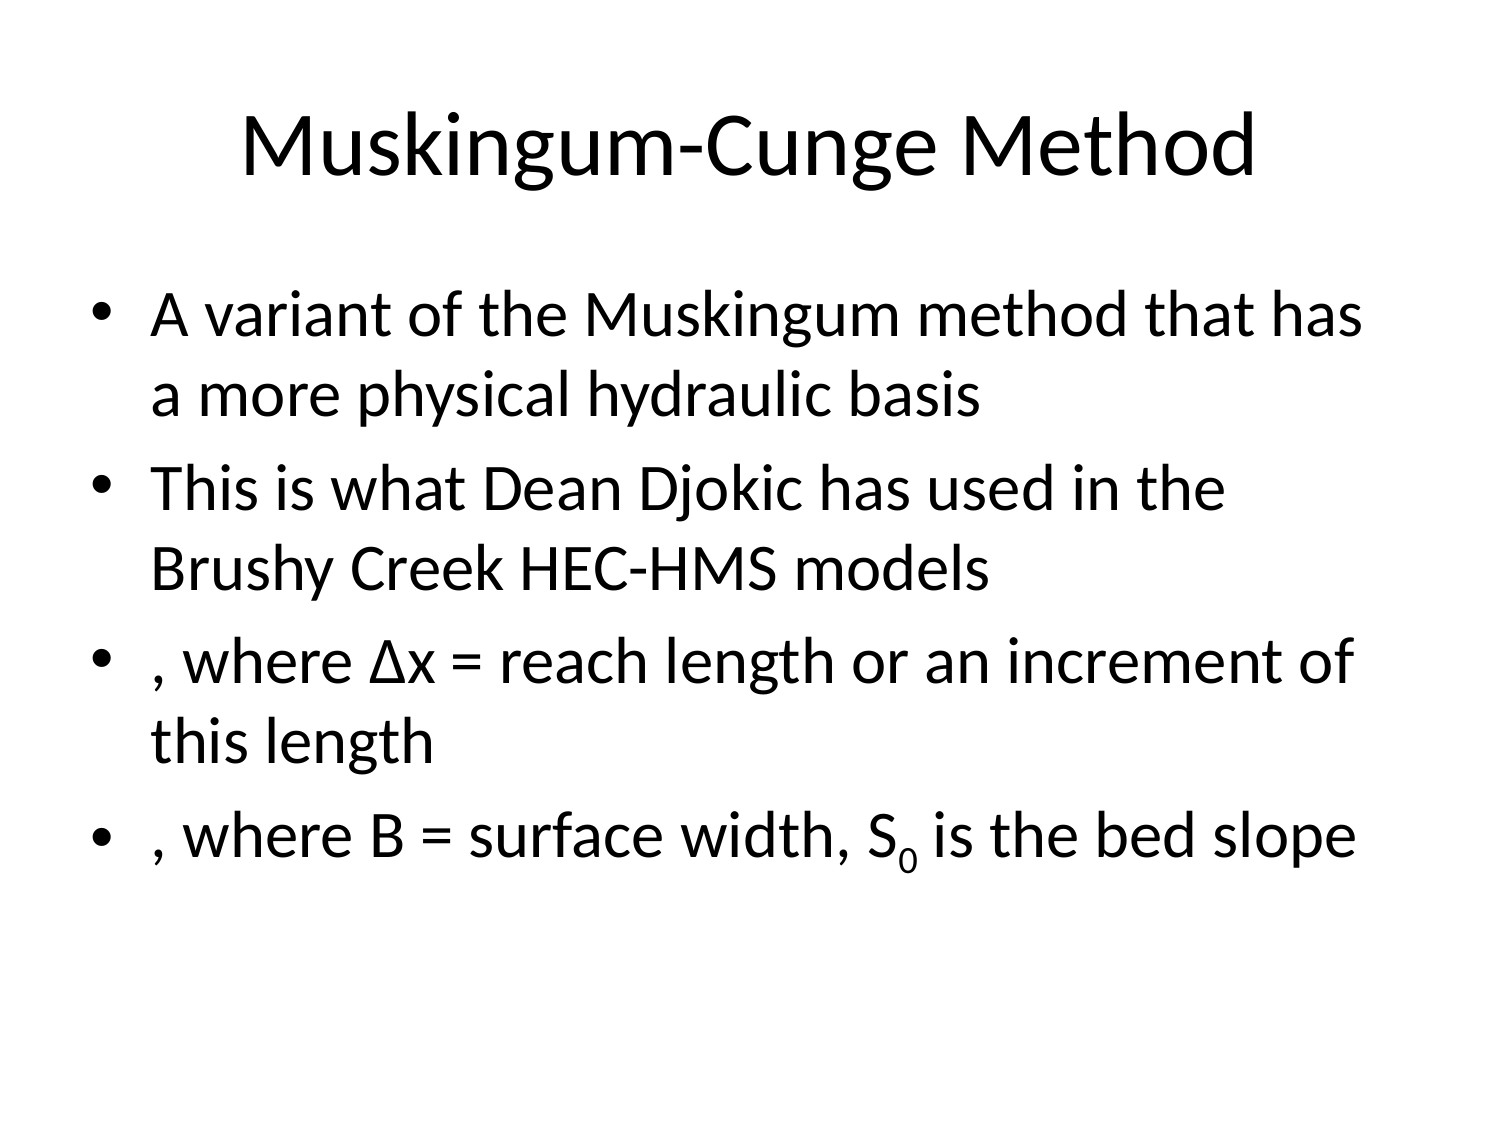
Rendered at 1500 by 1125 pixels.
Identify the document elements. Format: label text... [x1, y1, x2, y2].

title Muskingum-Cunge Method [75, 45, 1425, 233]
